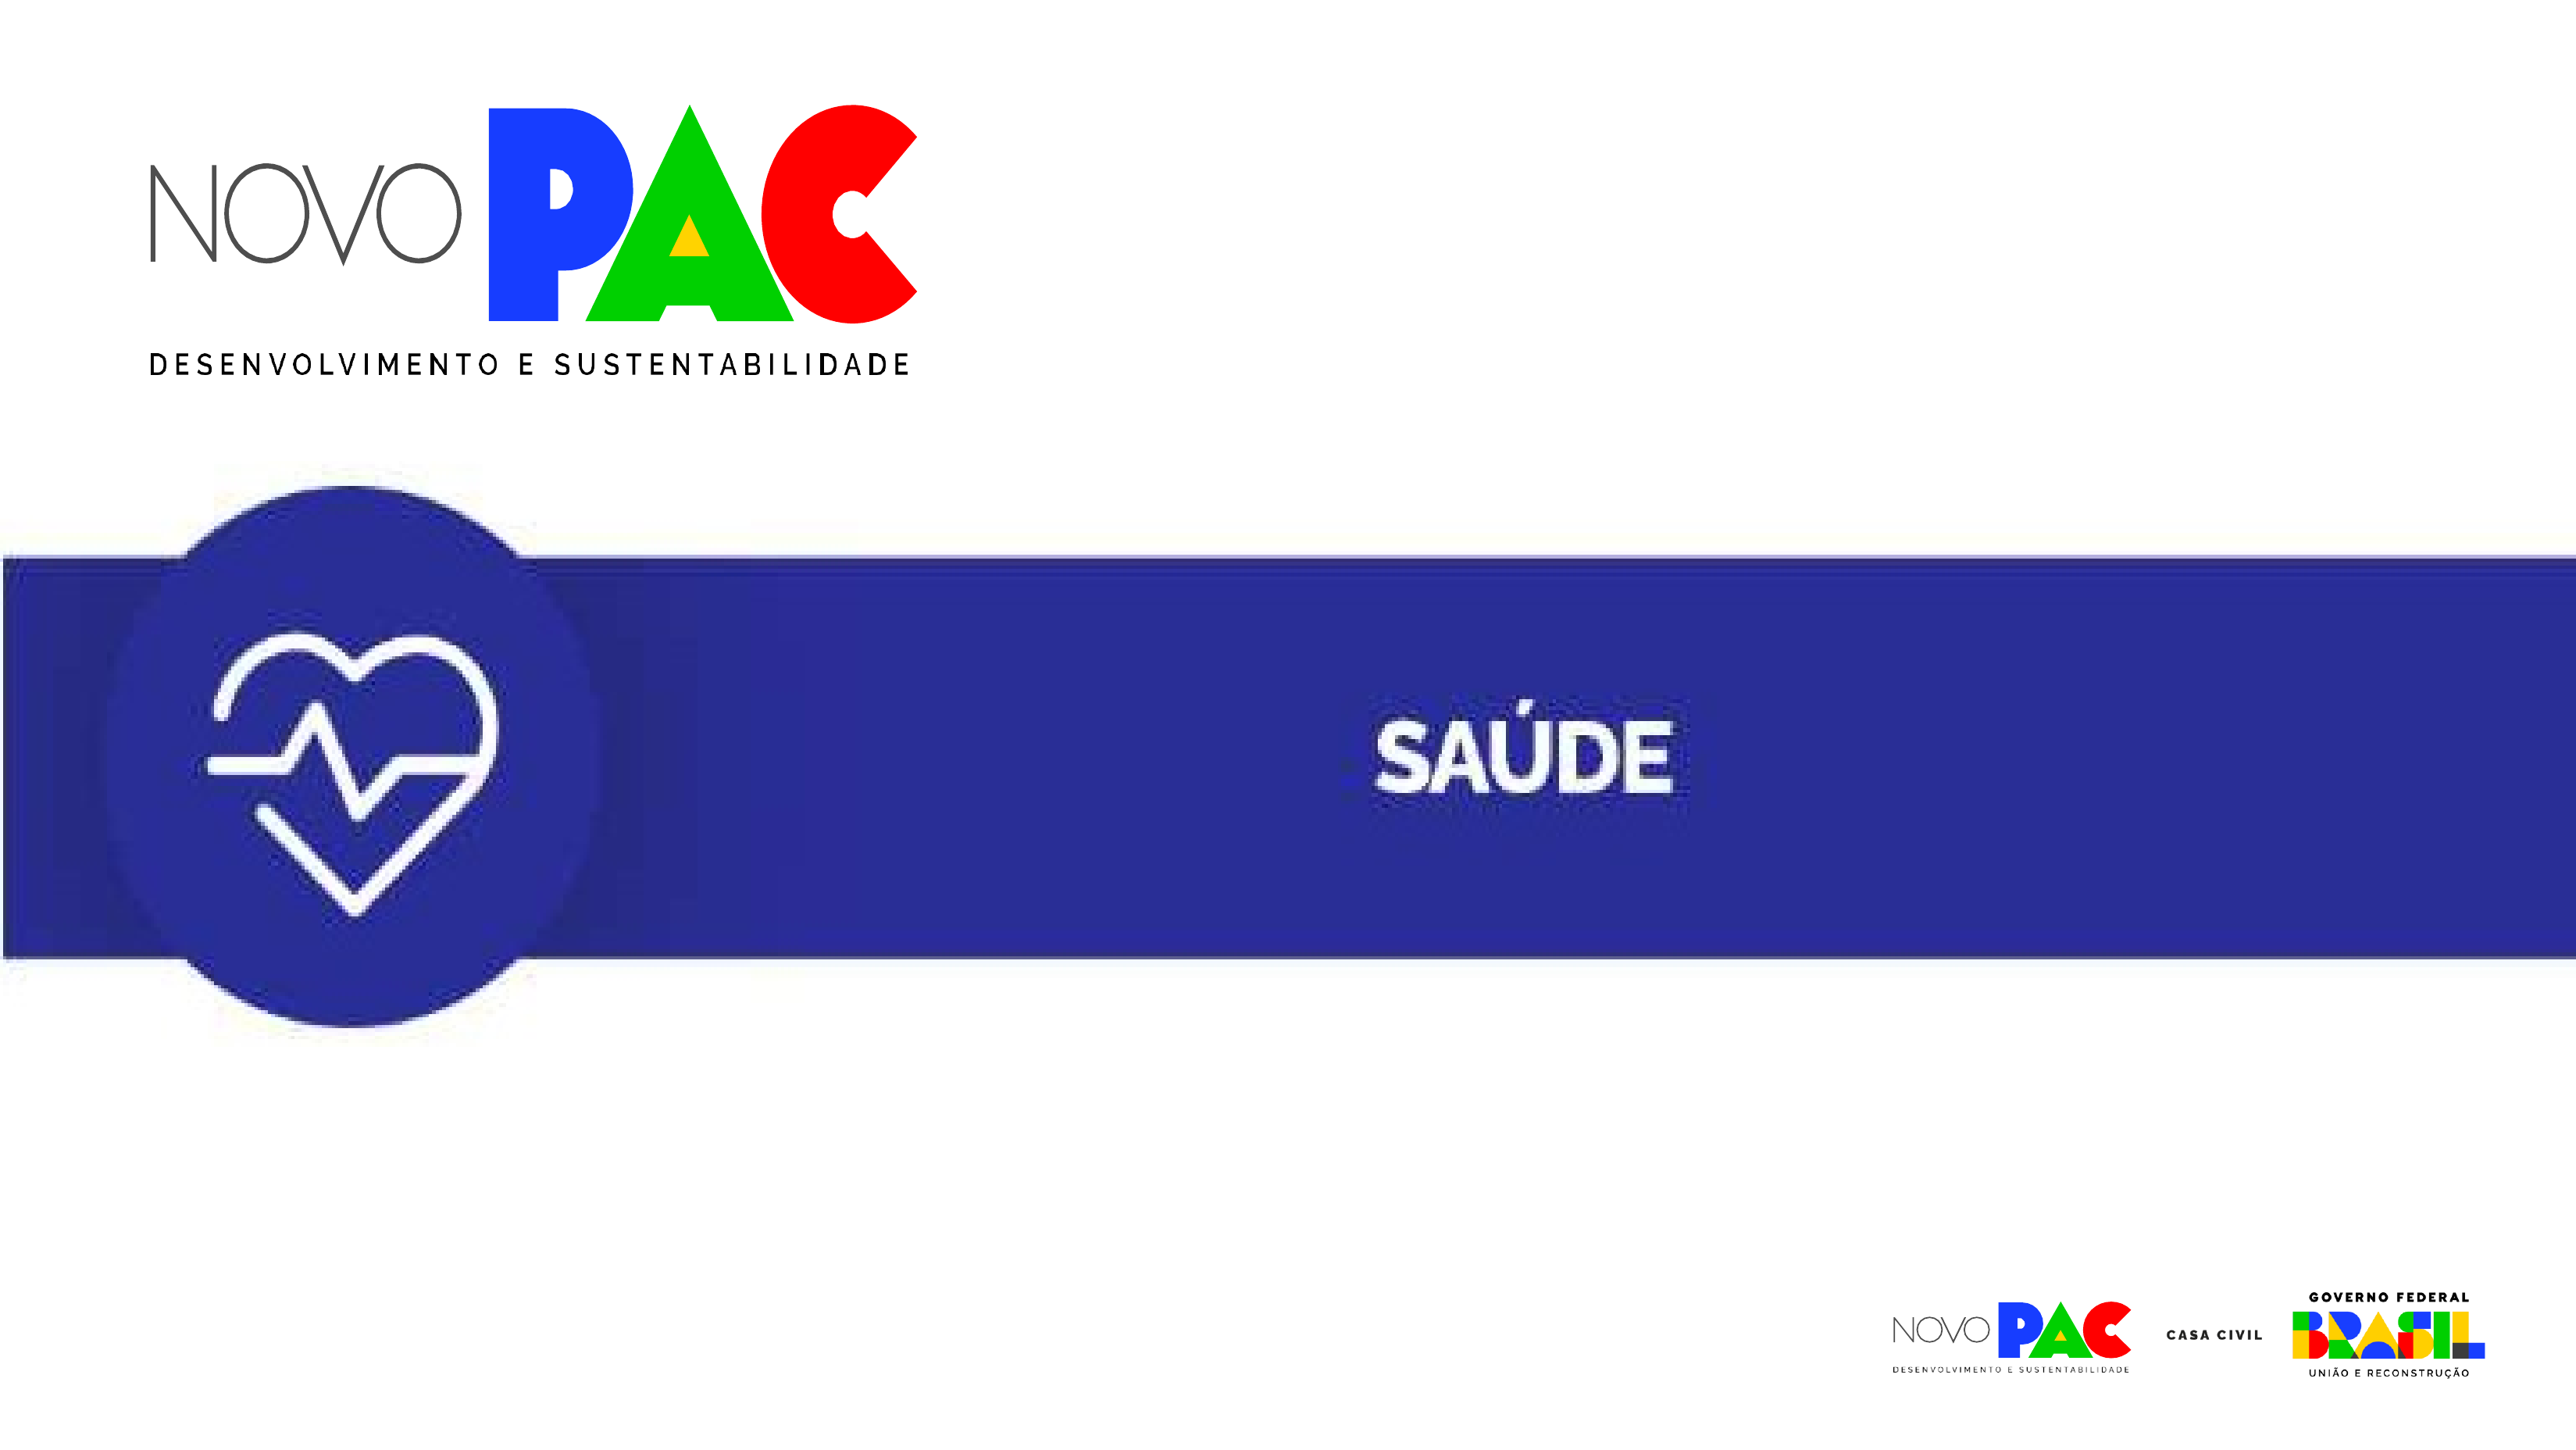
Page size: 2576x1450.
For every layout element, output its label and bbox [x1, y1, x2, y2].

picture [430, 353, 447, 375]
picture [479, 353, 497, 375]
picture [555, 353, 569, 375]
picture [151, 353, 166, 375]
picture [745, 353, 760, 375]
picture [869, 353, 886, 375]
picture [293, 353, 311, 375]
picture [197, 353, 212, 375]
picture [0, 460, 2576, 1048]
picture [579, 353, 594, 375]
picture [719, 353, 737, 375]
picture [269, 353, 286, 375]
picture [379, 353, 398, 375]
picture [338, 353, 355, 375]
picture [244, 353, 259, 375]
picture [673, 353, 689, 375]
picture [604, 353, 619, 375]
picture [820, 353, 837, 375]
picture [1893, 1292, 2485, 1379]
picture [844, 353, 861, 375]
